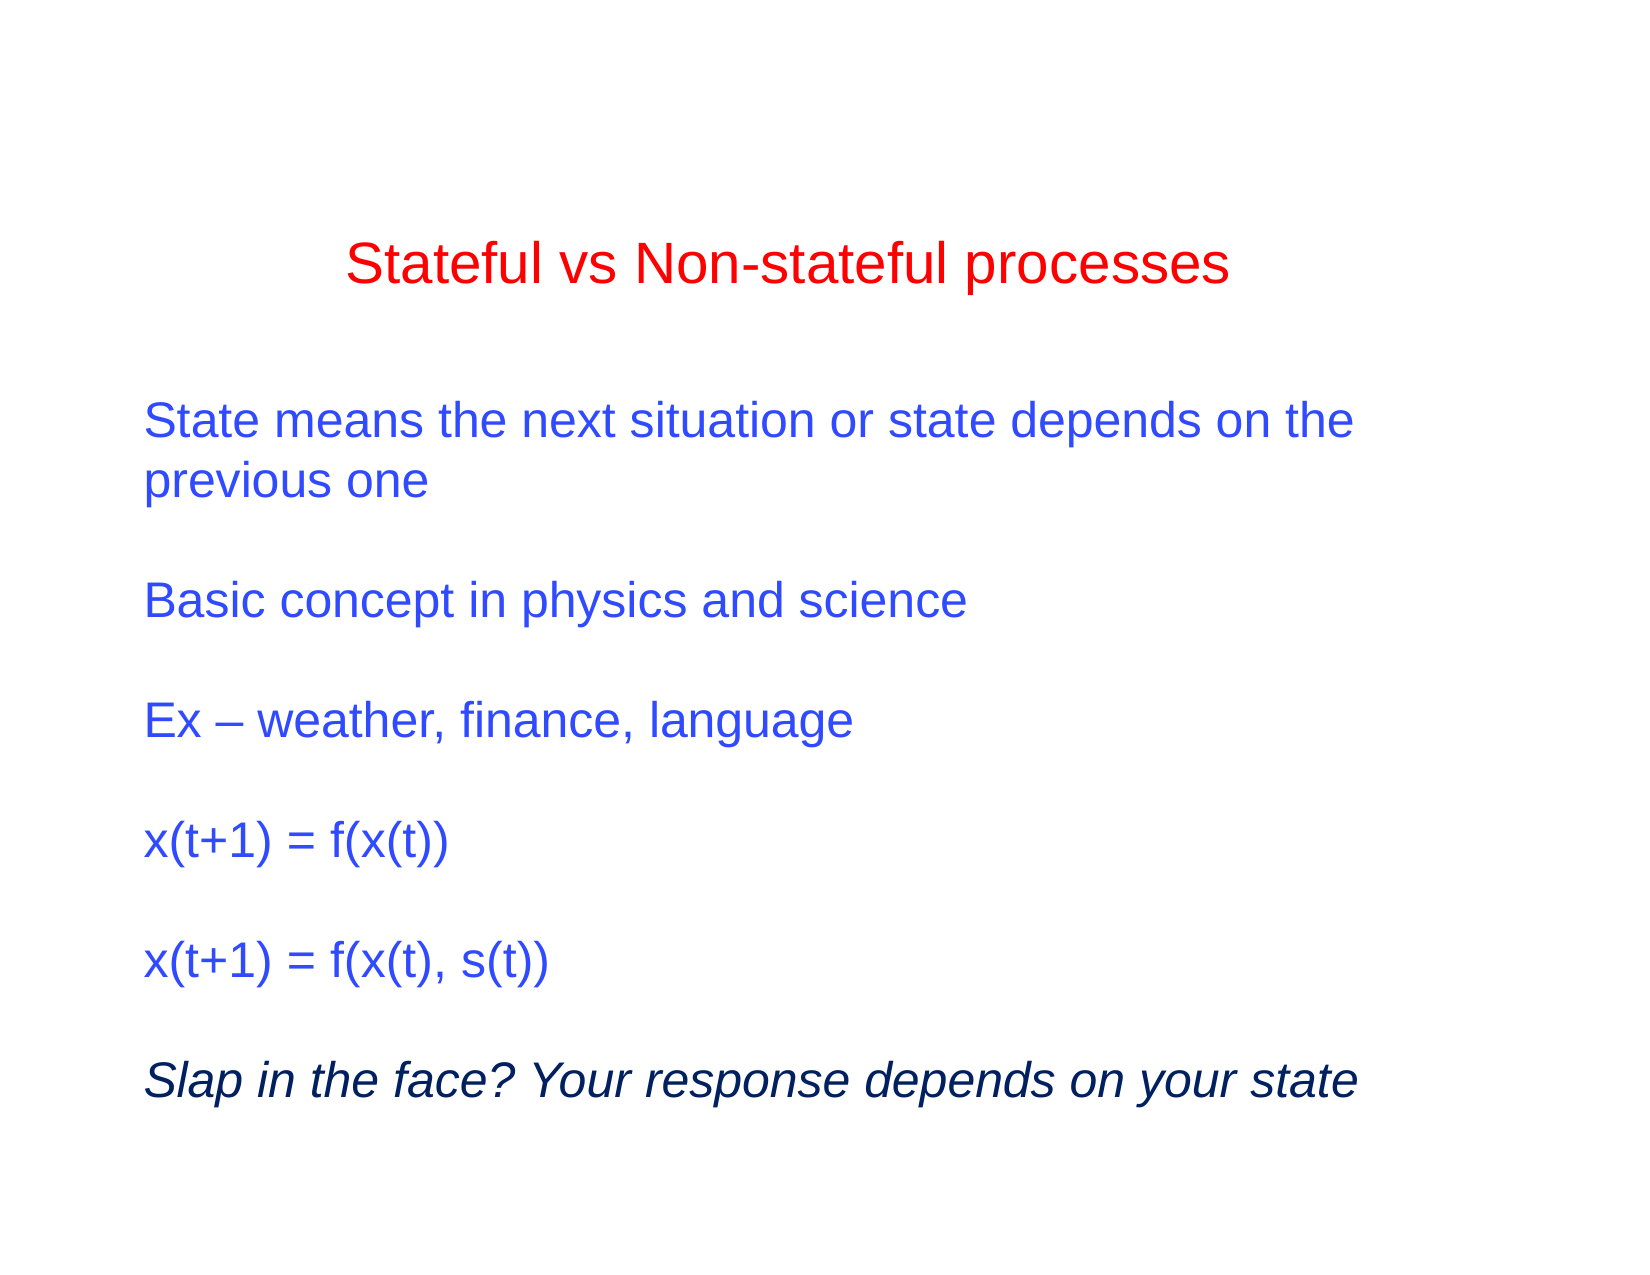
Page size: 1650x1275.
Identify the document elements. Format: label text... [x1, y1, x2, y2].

title Stateful vs Non-stateful processes [345, 225, 1305, 297]
list State means the next situation or state depends on the previous one Basic concept in physics and science Ex – weather, finance, language x(t+1) = f(x(t)) x(t+1) = f(x(t), s(t)) Slap in the face? Your response depends on your state [143, 387, 1507, 1176]
